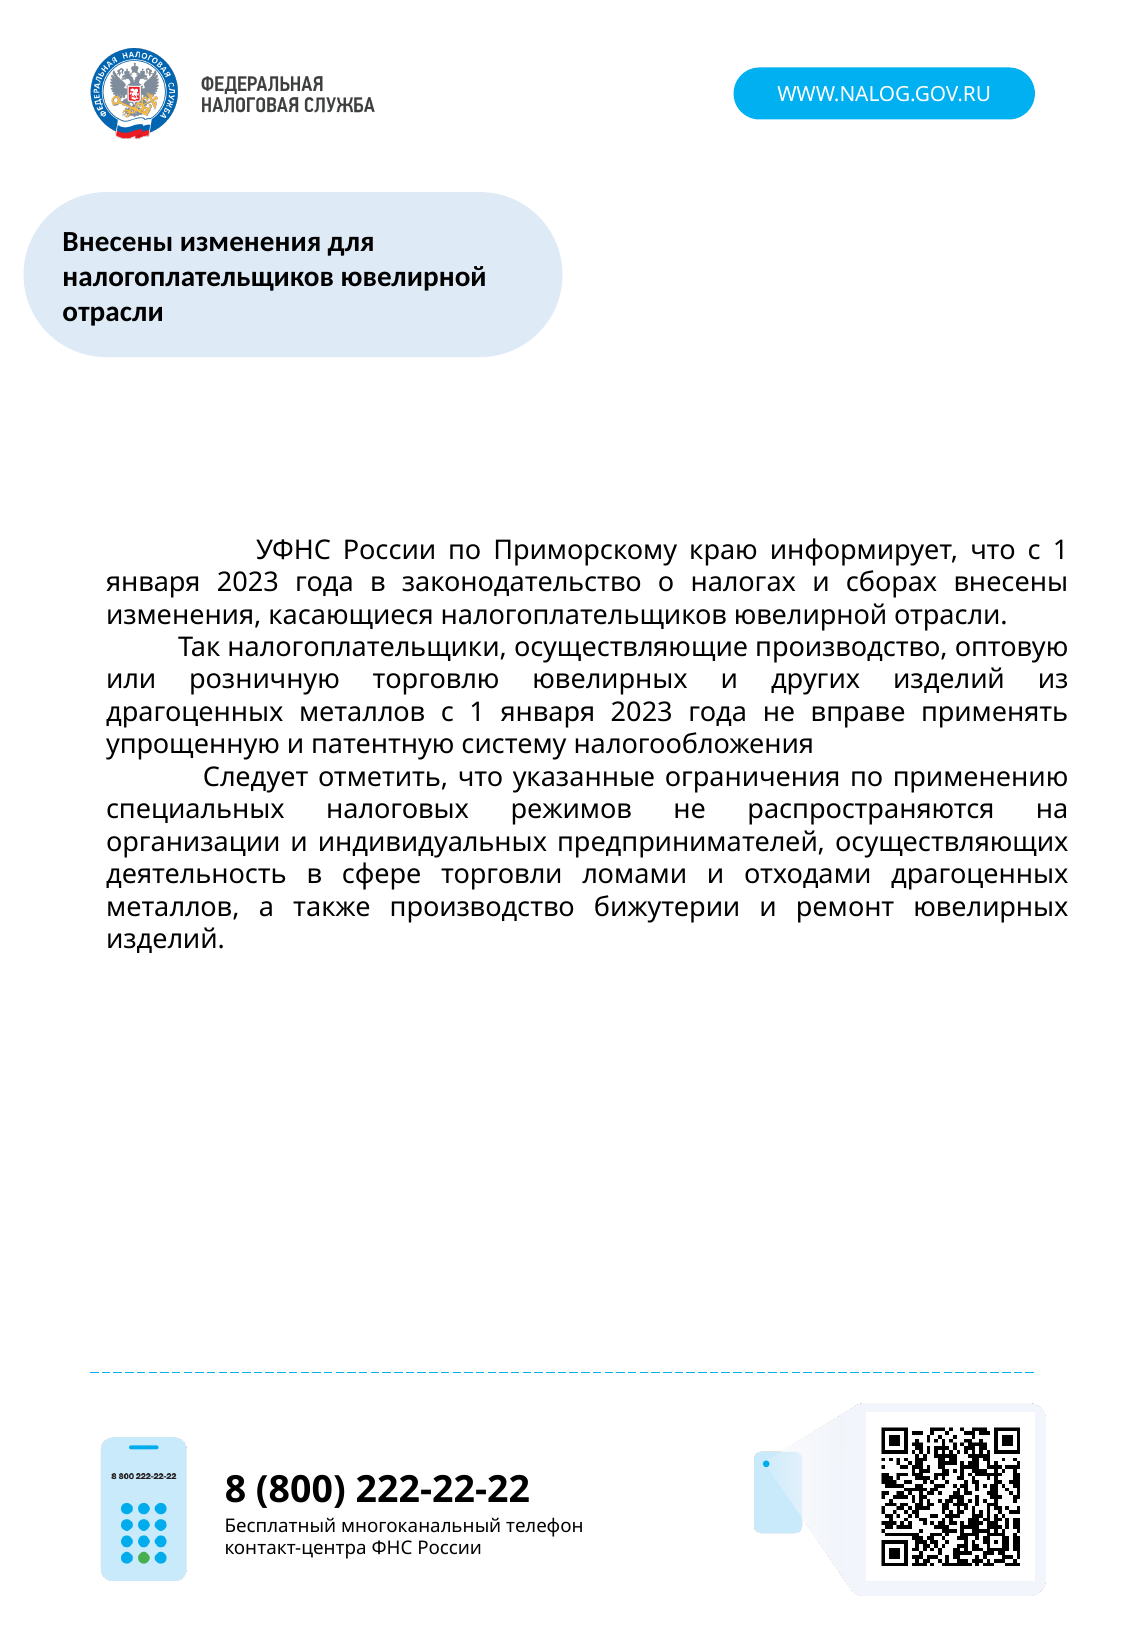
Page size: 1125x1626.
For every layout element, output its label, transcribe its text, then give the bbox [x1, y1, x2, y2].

picture [100, 1437, 187, 1581]
text_box Бесплатный многоканальный телефон контакт-центра ФНС России [224, 1513, 705, 1559]
text_box Внесены изменения для налогоплательщиков ювелирной отрасли [23, 192, 563, 358]
picture [90, 48, 375, 139]
text_box 8 (800) 222-22-22 [224, 1464, 706, 1510]
text_box WWW.NALOG.GOV.RU [733, 67, 1035, 120]
text_box УФНС России по Приморскому краю информирует, что с 1 января 2023 года в законодательство о налогах и сборах внесены изменения, касающиеся налогоплательщиков ювелирной отрасли. Так налогоплательщики, осуществляющие производство, оптовую или розничную торговлю ювелирных и других изделий из драгоценных металлов с 1 января 2023 года не вправе применять упрощенную и патентную систему налогообложения Следует отметить, что указанные ограничения по применению специальных налоговых режимов не распространяются на организации и индивидуальных предпринимателей, осуществляющих деятельность в сфере торговли ломами и отходами драгоценных металлов, а также производство бижутерии и ремонт ювелирных изделий. [91, 524, 1083, 962]
picture [754, 1402, 1046, 1596]
